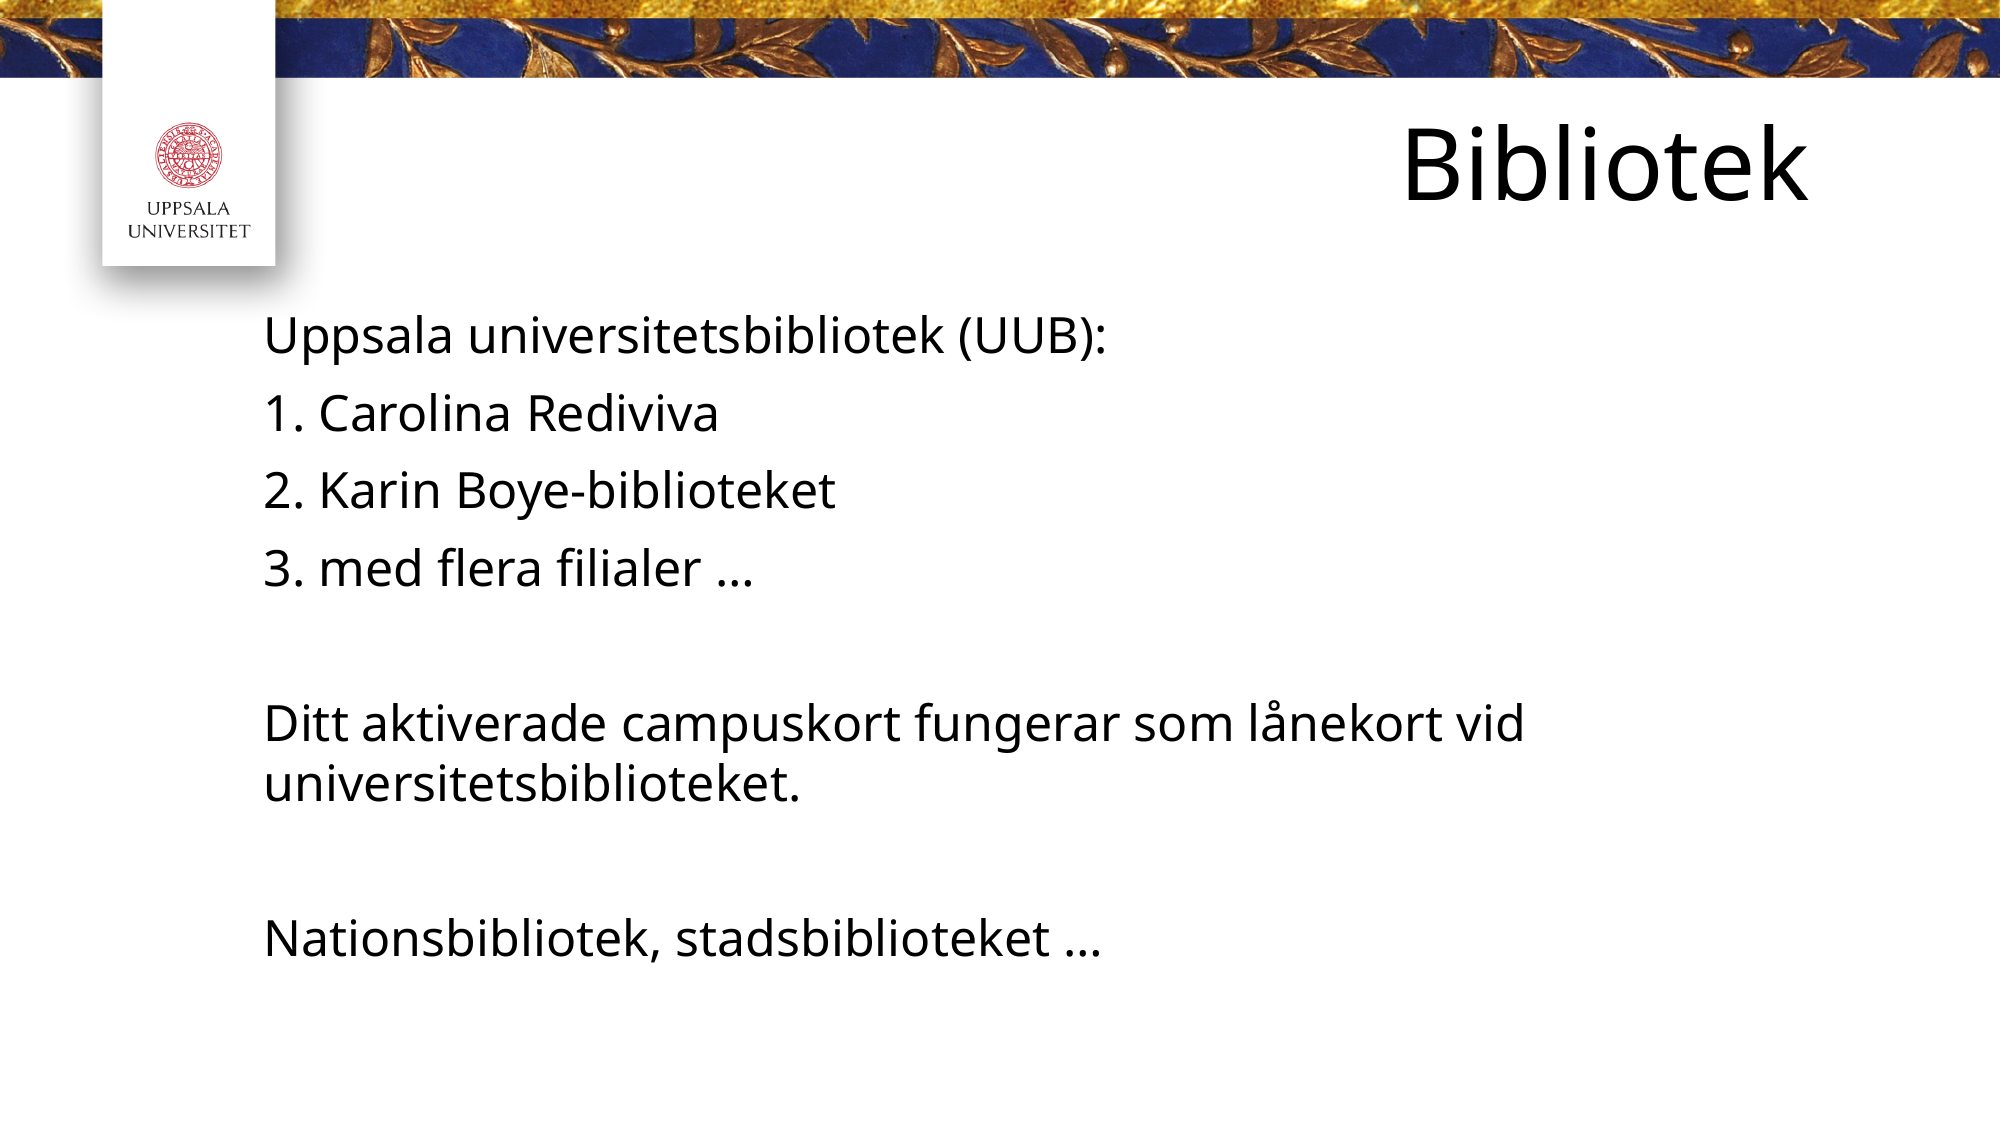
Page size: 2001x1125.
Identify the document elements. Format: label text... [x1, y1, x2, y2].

text_box Uppsala universitetsbibliotek (UUB): 1. Carolina Rediviva 2. Karin Boye-biblioteket 3. med flera filialer … Ditt aktiverade campuskort fungerar som lånekort vid universitetsbiblioteket. Nationsbibliotek, stadsbiblioteket … [248, 296, 1997, 1106]
text_box Bibliotek [560, 93, 1825, 286]
picture [0, 0, 102, 78]
picture [276, 0, 2000, 78]
